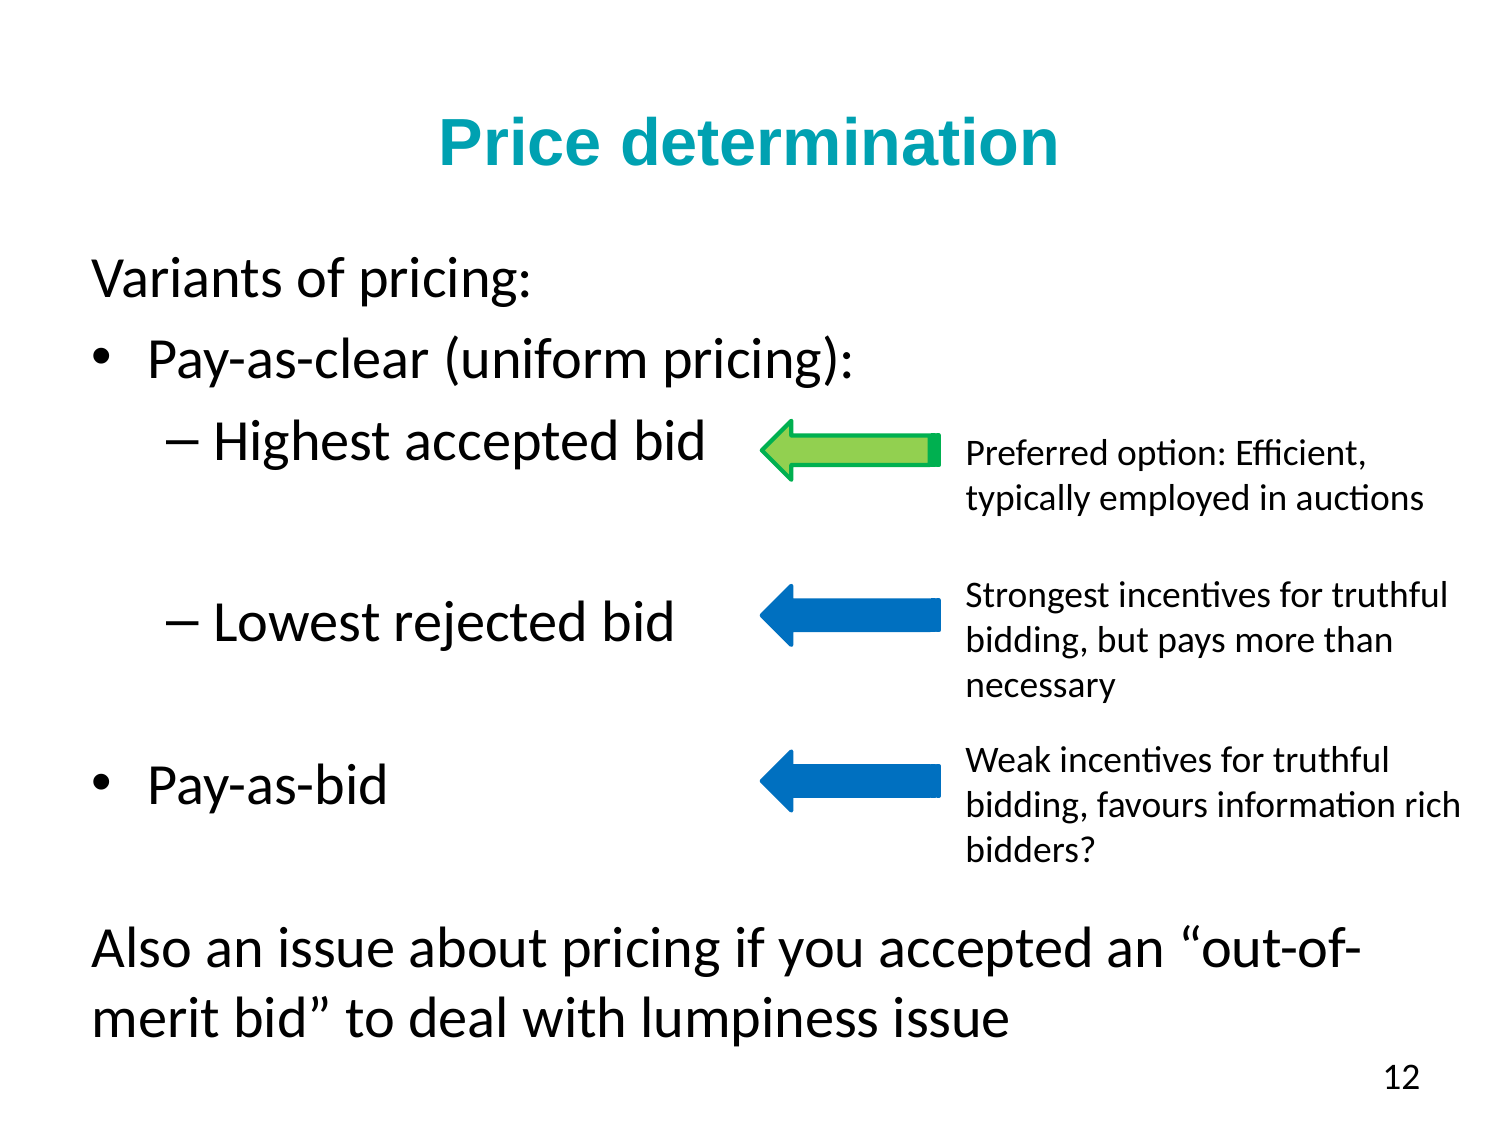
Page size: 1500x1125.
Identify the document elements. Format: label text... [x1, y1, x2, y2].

text_box [759, 749, 941, 813]
list Variants of pricing: Pay-as-clear (uniform pricing): Highest accepted bid Lowest rejected bid Pay-as-bid Also an issue about pricing if you accepted an “out-of-merit bid” to deal with lumpiness issue [76, 231, 1427, 1071]
text_box [759, 583, 941, 647]
text_box Preferred option: Efficient, typically employed in auctions [950, 420, 1447, 526]
text_box [759, 418, 941, 482]
text_box Weak incentives for truthful bidding, favours information rich bidders? [950, 727, 1500, 878]
title Price determination [75, 45, 1425, 233]
text_box Strongest incentives for truthful bidding, but pays more than necessary [950, 562, 1500, 713]
